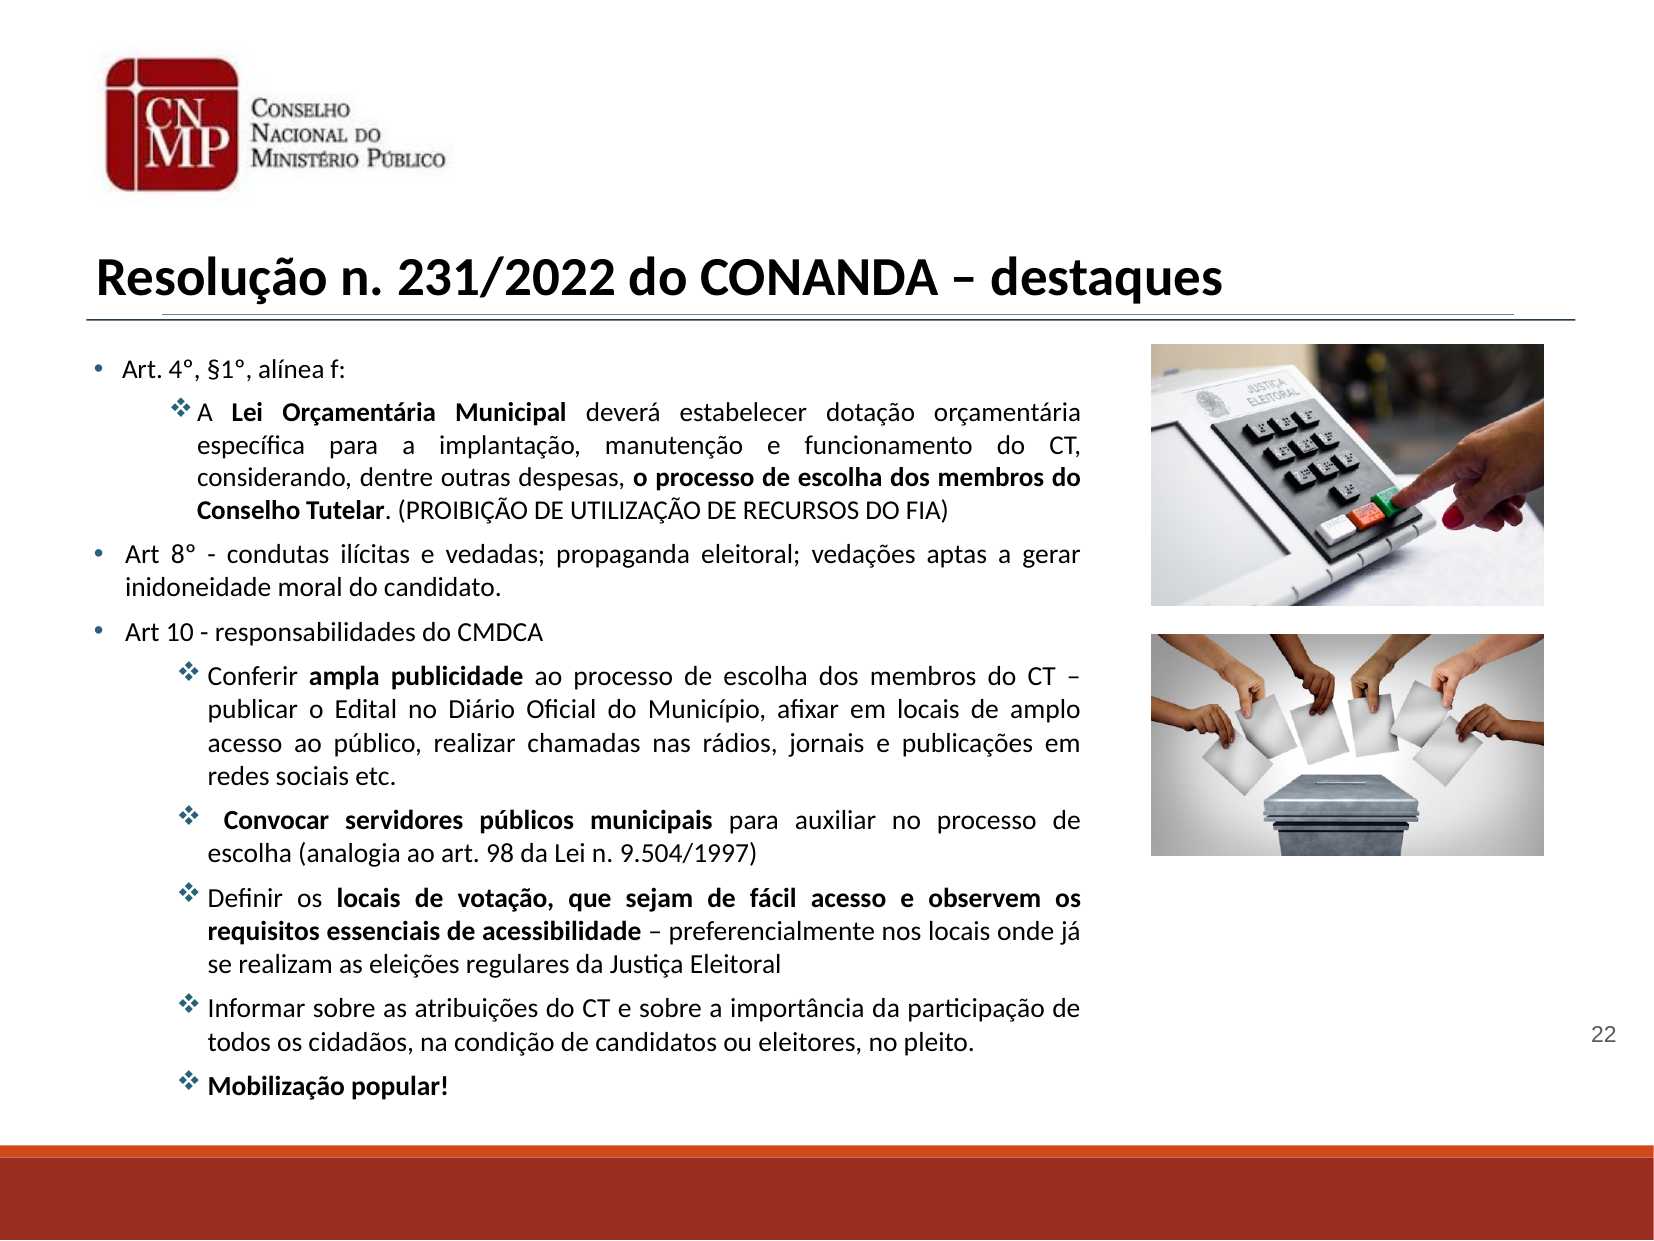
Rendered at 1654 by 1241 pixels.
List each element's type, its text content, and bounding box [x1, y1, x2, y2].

text_box Art. 4º, §1º, alínea f: A Lei Orçamentária Municipal deverá estabelecer dotação orçamentária específica para a implantação, manutenção e funcionamento do CT, considerando, dentre outras despesas, o processo de escolha dos membros do Conselho Tutelar. (PROIBIÇÃO DE UTILIZAÇÃO DE RECURSOS DO FIA) Art 8º - condutas ilícitas e vedadas; propaganda eleitoral; vedações aptas a gerar inidoneidade moral do candidato. Art 10 - responsabilidades do CMDCA Conferir ampla publicidade ao processo de escolha dos membros do CT – publicar o Edital no Diário Oficial do Município, afixar em locais de amplo acesso ao público, realizar chamadas nas rádios, jornais e publicações em redes sociais etc. Convocar servidores públicos municipais para auxiliar no processo de escolha (analogia ao art. 98 da Lei n. 9.504/1997) Definir os locais de votação, que sejam de fácil acesso e observem os requisitos essenciais de acessibilidade – preferencialmente nos locais onde já se realizam as eleições regulares da Justiça Eleitoral Informar sobre as atribuições do CT e sobre a importância da participação de todos os cidadãos, na condição de candidatos ou eleitores, no pleito. Mobilização popular! [79, 344, 1096, 1109]
text_box 22 [1532, 998, 1632, 1070]
picture [1150, 344, 1544, 607]
text_box Resolução n. 231/2022 do CONANDA – destaques [81, 223, 1571, 306]
picture [1150, 633, 1544, 857]
picture [78, 30, 475, 221]
